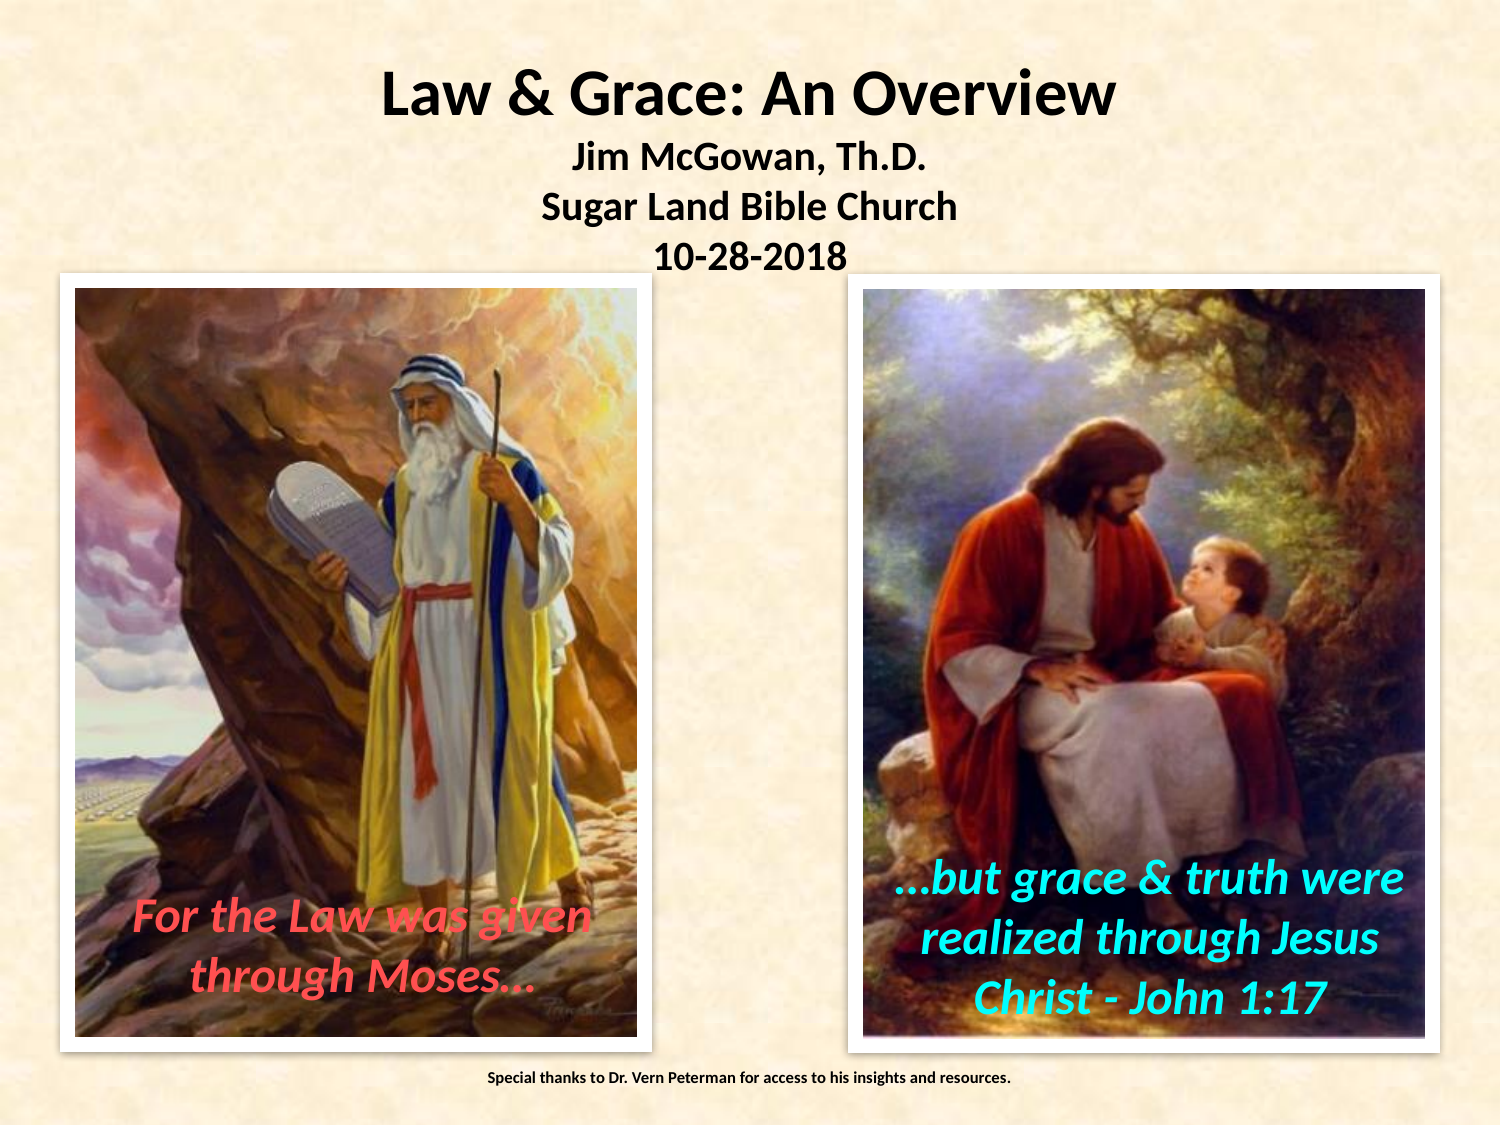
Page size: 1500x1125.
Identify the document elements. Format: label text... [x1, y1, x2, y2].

text_box Law & Grace: An Overview Jim McGowan, Th.D. Sugar Land Bible Church 10-28-2018 [74, 39, 1425, 288]
text_box Special thanks to Dr. Vern Peterman for access to his insights and resources. [218, 1059, 1282, 1095]
picture [0, 0, 1500, 1125]
